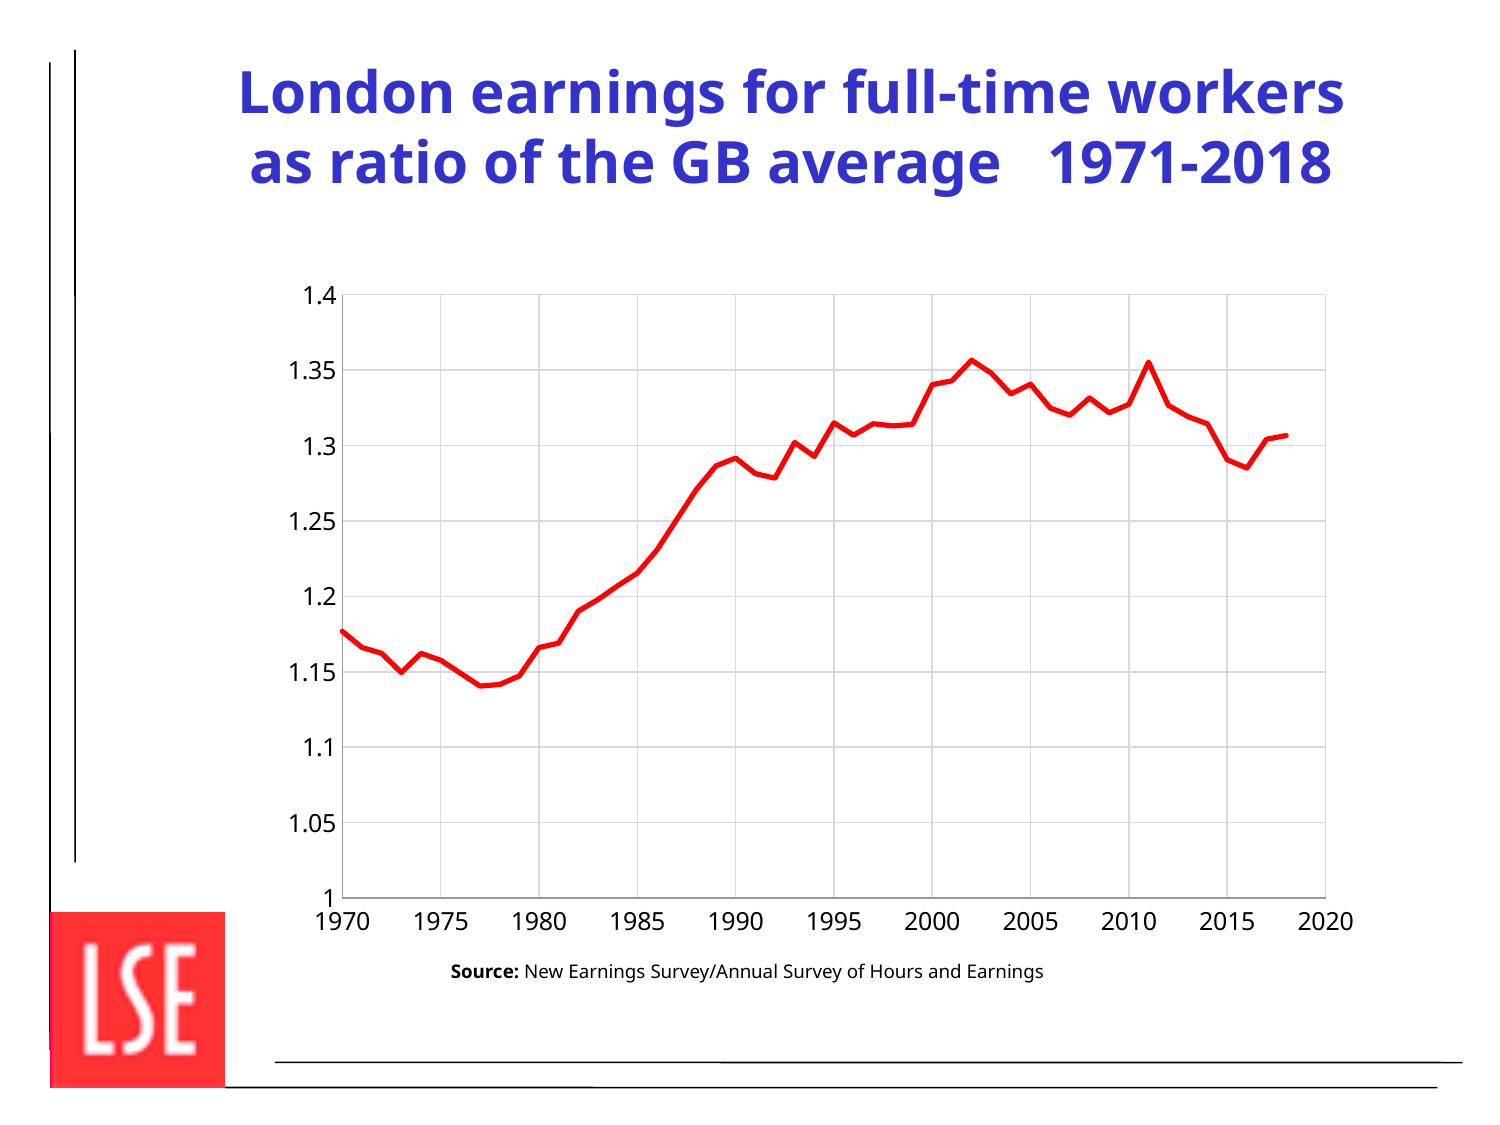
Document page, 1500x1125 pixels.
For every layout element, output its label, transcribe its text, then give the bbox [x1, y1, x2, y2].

text_box Source: New Earnings Survey/Annual Survey of Hours and Earnings [341, 961, 1059, 990]
text_box London earnings for full-time workers as ratio of the GB average 1971-2018 [159, 47, 1424, 263]
picture [50, 912, 225, 1088]
chart [265, 263, 1377, 953]
